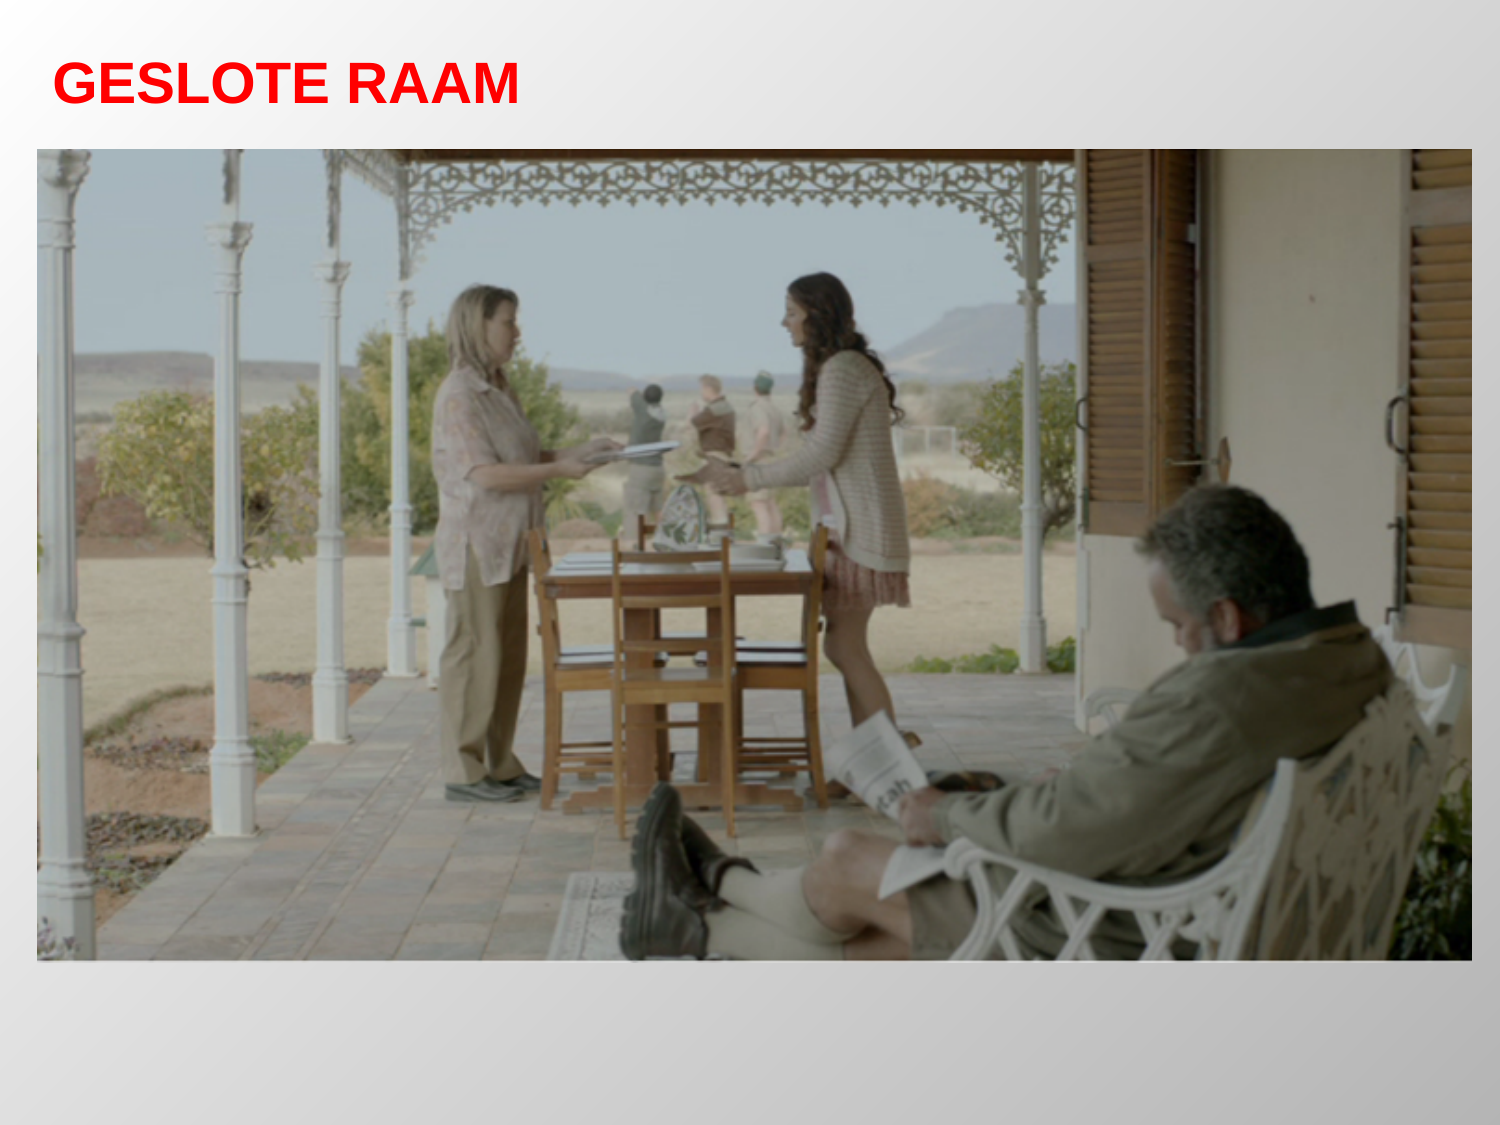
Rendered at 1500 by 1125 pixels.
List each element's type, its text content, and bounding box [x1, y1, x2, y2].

picture [37, 149, 1472, 963]
text_box GESLOTE RAAM [37, 37, 988, 123]
